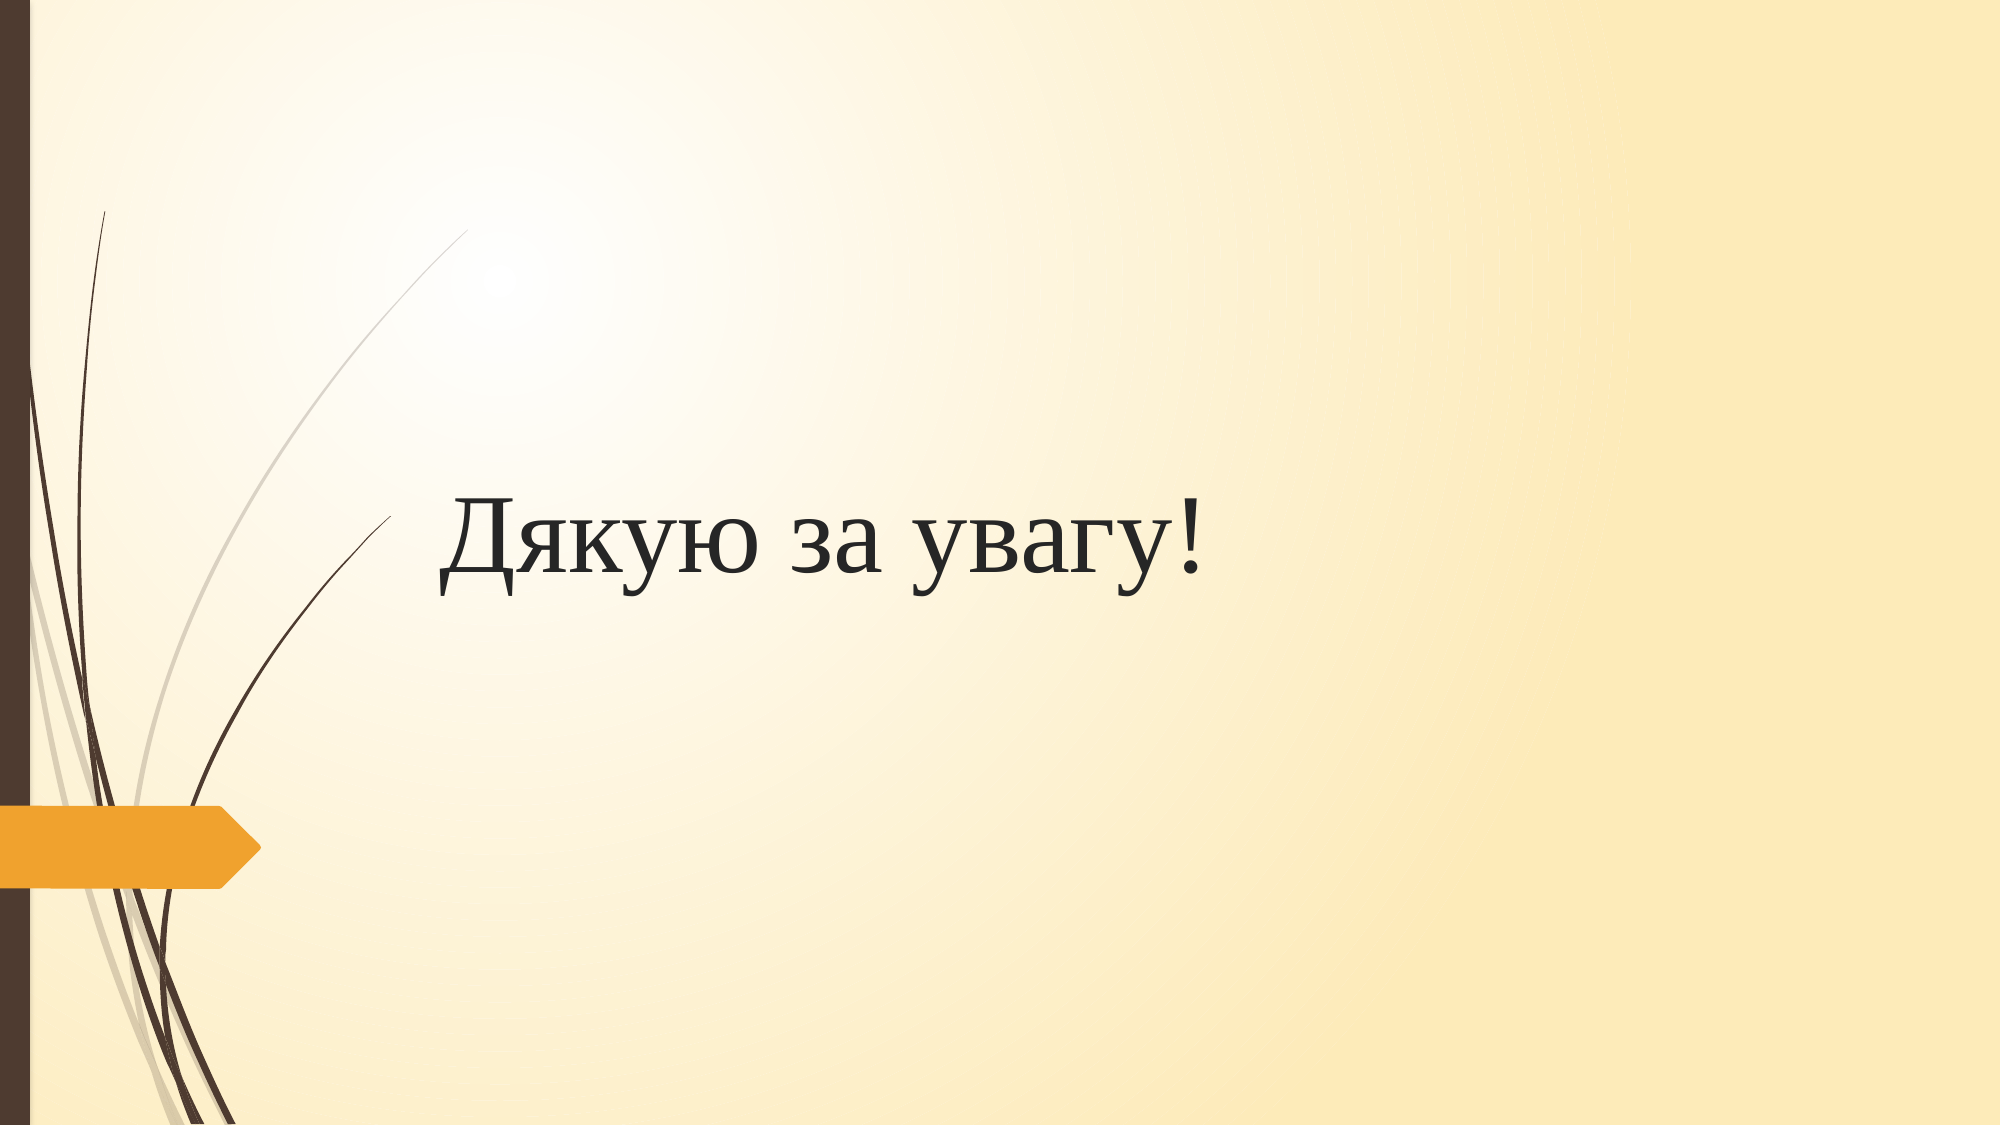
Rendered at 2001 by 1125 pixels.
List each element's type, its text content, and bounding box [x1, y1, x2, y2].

title Дякую за увагу! [424, 400, 1888, 603]
